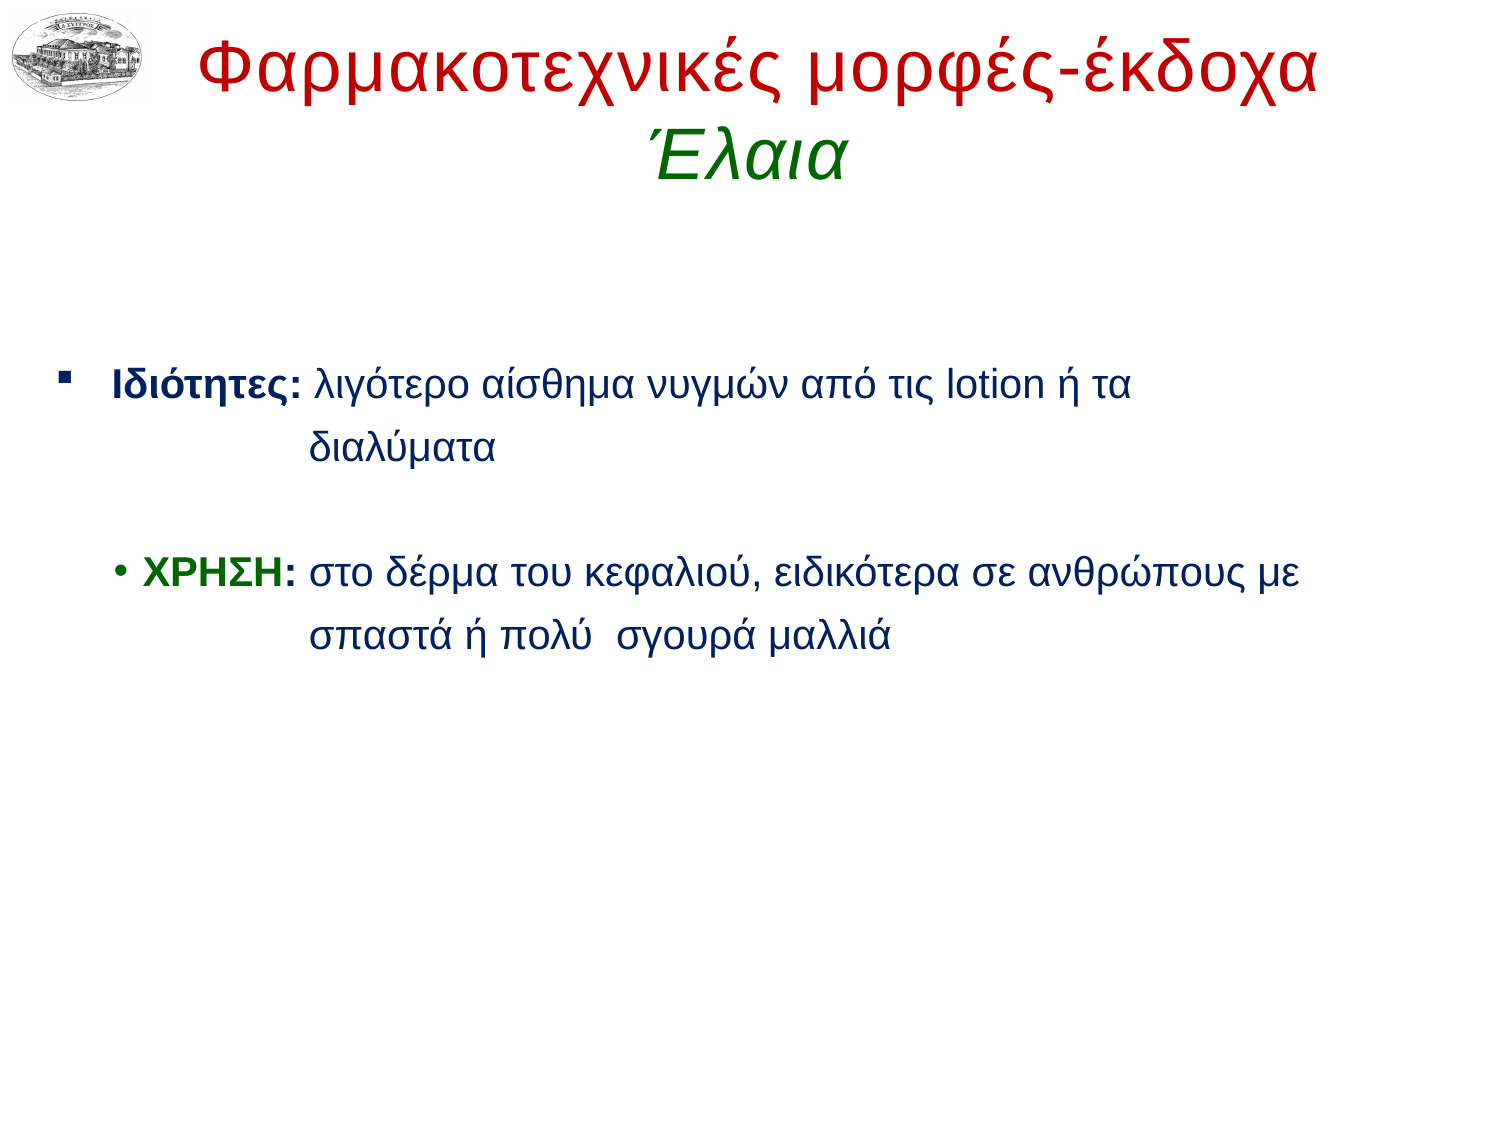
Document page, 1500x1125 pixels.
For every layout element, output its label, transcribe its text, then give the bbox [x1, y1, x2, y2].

text_box Φαρμακοτεχνικές μορφές-έκδοχα Έλαια [9, 12, 1500, 201]
text_box Ιδιότητες: λιγότερο αίσθημα νυγμών από τις lotion ή τα διαλύματα ΧΡΗΣΗ: στο δέρμα του κεφαλιού, ειδικότερα σε ανθρώπους με σπαστά ή πολύ σγουρά μαλλιά [0, 349, 1497, 1025]
picture [2, 4, 152, 109]
